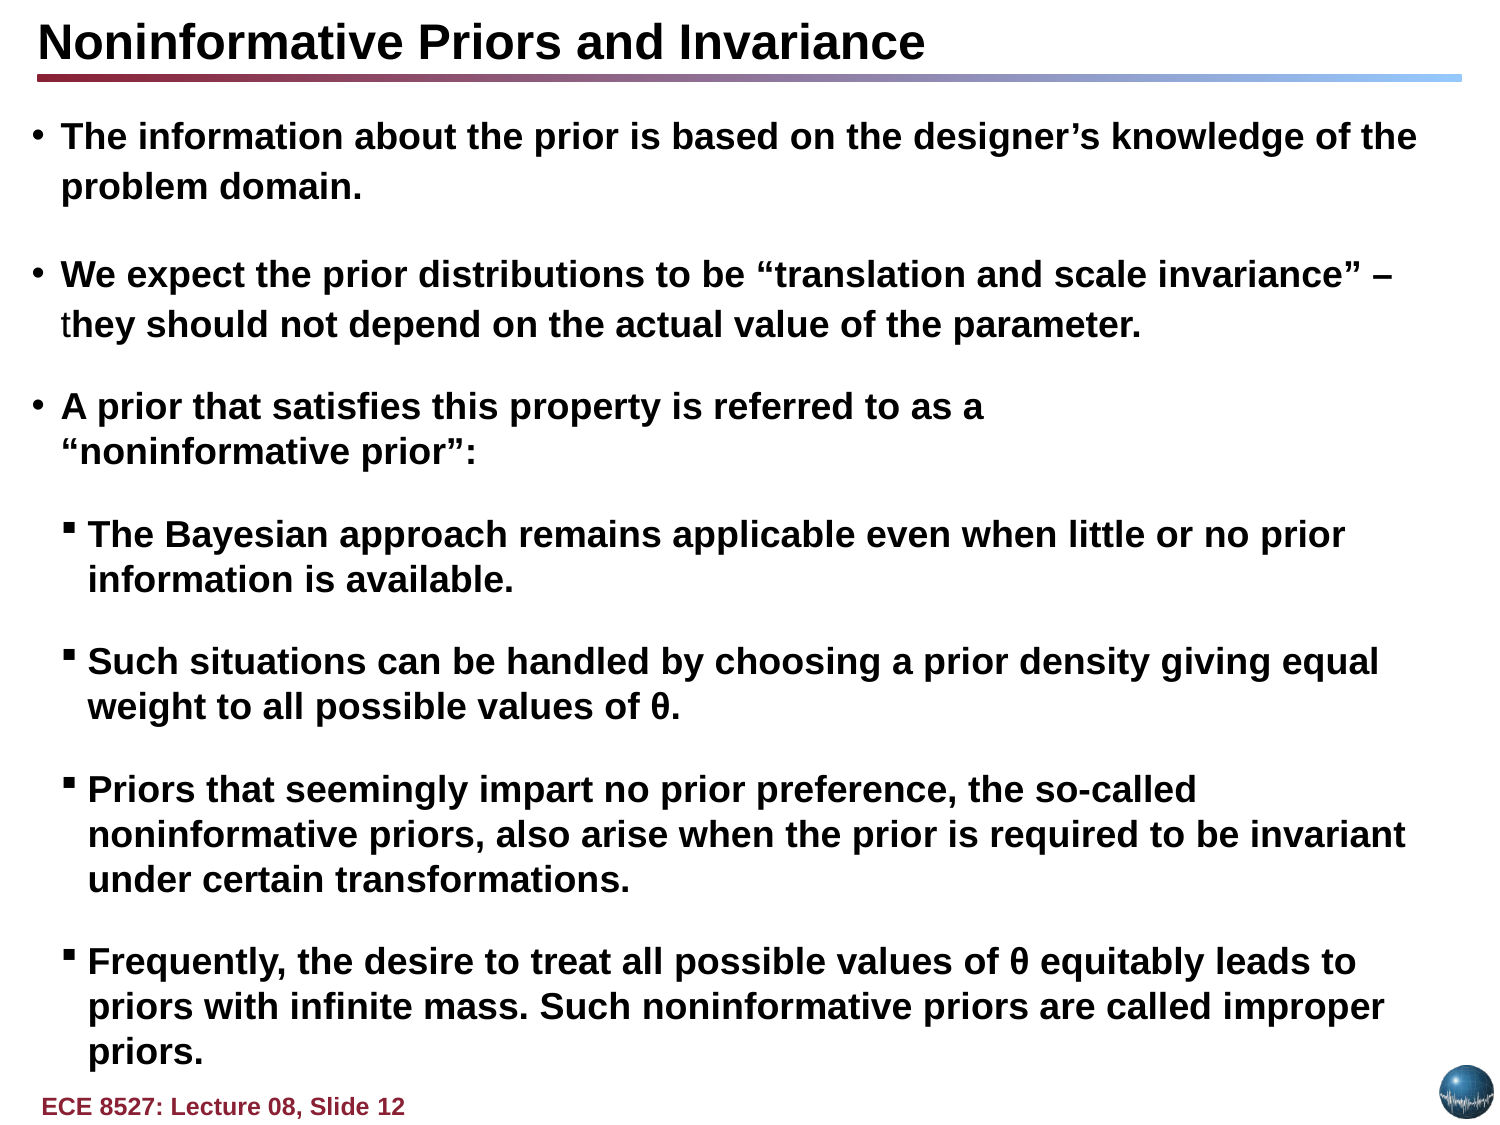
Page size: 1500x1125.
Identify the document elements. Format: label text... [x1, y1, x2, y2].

picture [1439, 1065, 1494, 1119]
text_box Noninformative Priors and Invariance [37, 9, 1459, 70]
text_box The information about the prior is based on the designer’s knowledge of the problem domain. We expect the prior distributions to be “translation and scale invariance” – they should not depend on the actual value of the parameter. A prior that satisfies this property is referred to as a “noninformative prior”: The Bayesian approach remains applicable even when little or no prior information is available. Such situations can be handled by choosing a prior density giving equal weight to all possible values of θ. Priors that seemingly impart no prior preference, the so-called noninformative priors, also arise when the prior is required to be invariant under certain transformations. Frequently, the desire to treat all possible values of θ equitably leads to priors with infinite mass. Such noninformative priors are called improper priors. [16, 99, 1442, 1084]
